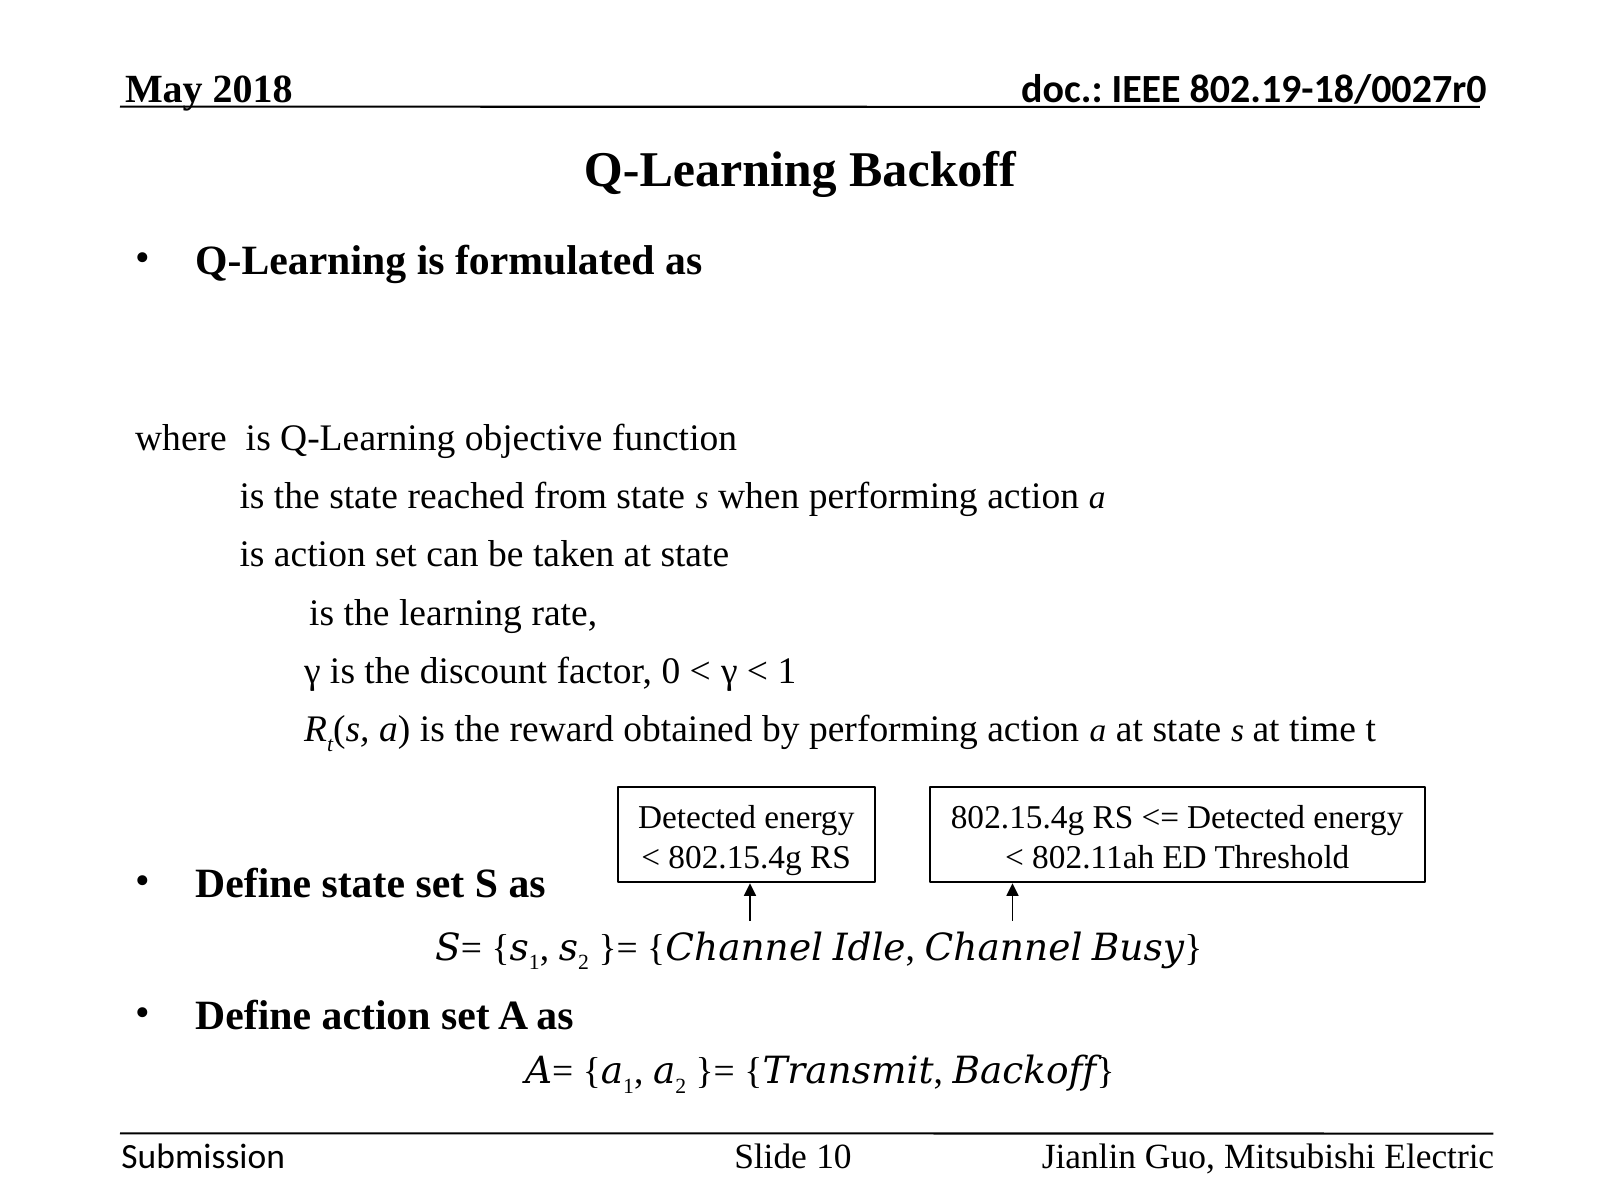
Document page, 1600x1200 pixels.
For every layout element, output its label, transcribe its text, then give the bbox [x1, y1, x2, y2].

text_box Detected energy < 802.15.4g RS [617, 787, 875, 882]
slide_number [124, 62, 541, 111]
footer Jianlin Guo, Mitsubishi Electric [987, 1132, 1495, 1163]
title Q-Learning Backoff [119, 119, 1481, 213]
text_box 802.15.4g RS <= Detected energy < 802.11ah ED Threshold [930, 787, 1425, 882]
slide_number Slide 10 [733, 1132, 854, 1197]
